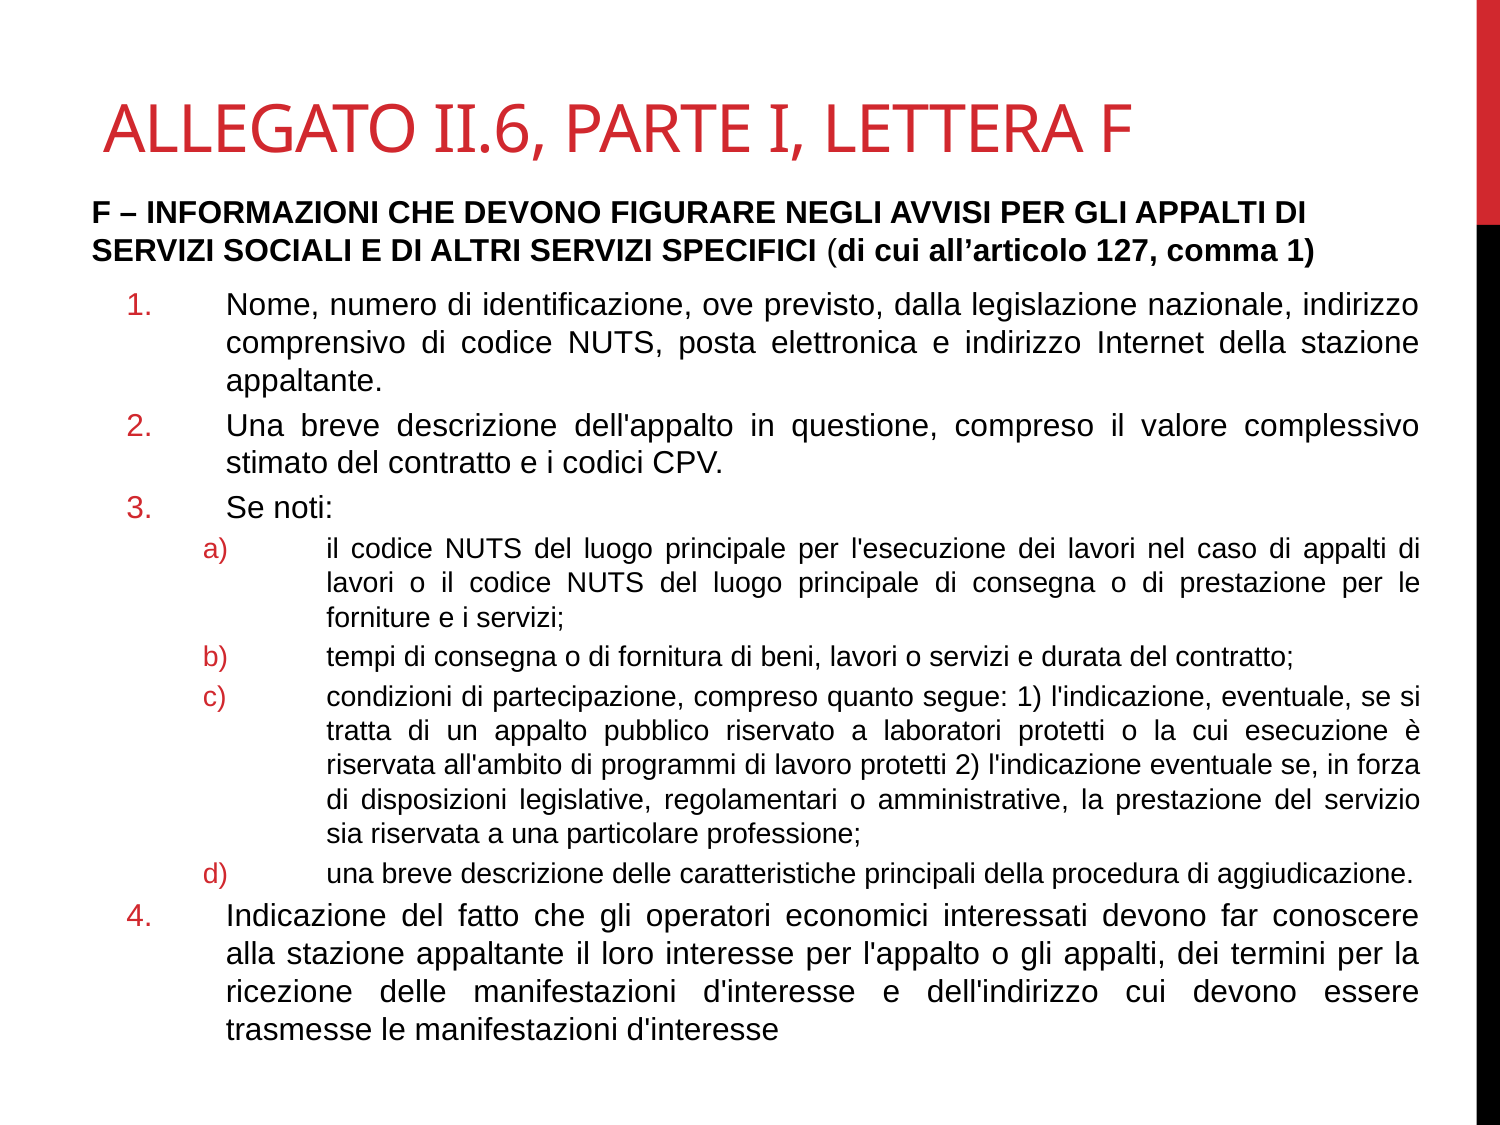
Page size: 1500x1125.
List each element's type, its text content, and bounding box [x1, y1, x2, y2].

list F – INFORMAZIONI CHE DEVONO FIGURARE NEGLI AVVISI PER GLI APPALTI DI SERVIZI SOCIALI E DI ALTRI SERVIZI SPECIFICI (di cui all’articolo 127, comma 1) Nome, numero di identificazione, ove previsto, dalla legislazione nazionale, indirizzo comprensivo di codice NUTS, posta elettronica e indirizzo Internet della stazione appaltante. Una breve descrizione dell'appalto in questione, compreso il valore complessivo stimato del contratto e i codici CPV. Se noti: il codice NUTS del luogo principale per l'esecuzione dei lavori nel caso di appalti di lavori o il codice NUTS del luogo principale di consegna o di prestazione per le forniture e i servizi; tempi di consegna o di fornitura di beni, lavori o servizi e durata del contratto; condizioni di partecipazione, compreso quanto segue: 1) l'indicazione, eventuale, se si tratta di un appalto pubblico riservato a laboratori protetti o la cui esecuzione è riservata all'ambito di programmi di lavoro protetti 2) l'indicazione eventuale se, in forza di disposizioni legislative, regolamentari o amministrative, la prestazione del servizio sia riservata a una particolare professione; una breve descrizione delle caratteristiche principali della procedura di aggiudicazione. Indicazione del fatto che gli operatori economici interessati devono far conoscere alla stazione appaltante il loro interesse per l'appalto o gli appalti, dei termini per la ricezione delle manifestazioni d'interesse e dell'indirizzo cui devono essere trasmesse le manifestazioni d'interesse [76, 184, 1437, 1090]
title allegato II.6, Parte I, lettera F [88, 0, 1449, 174]
